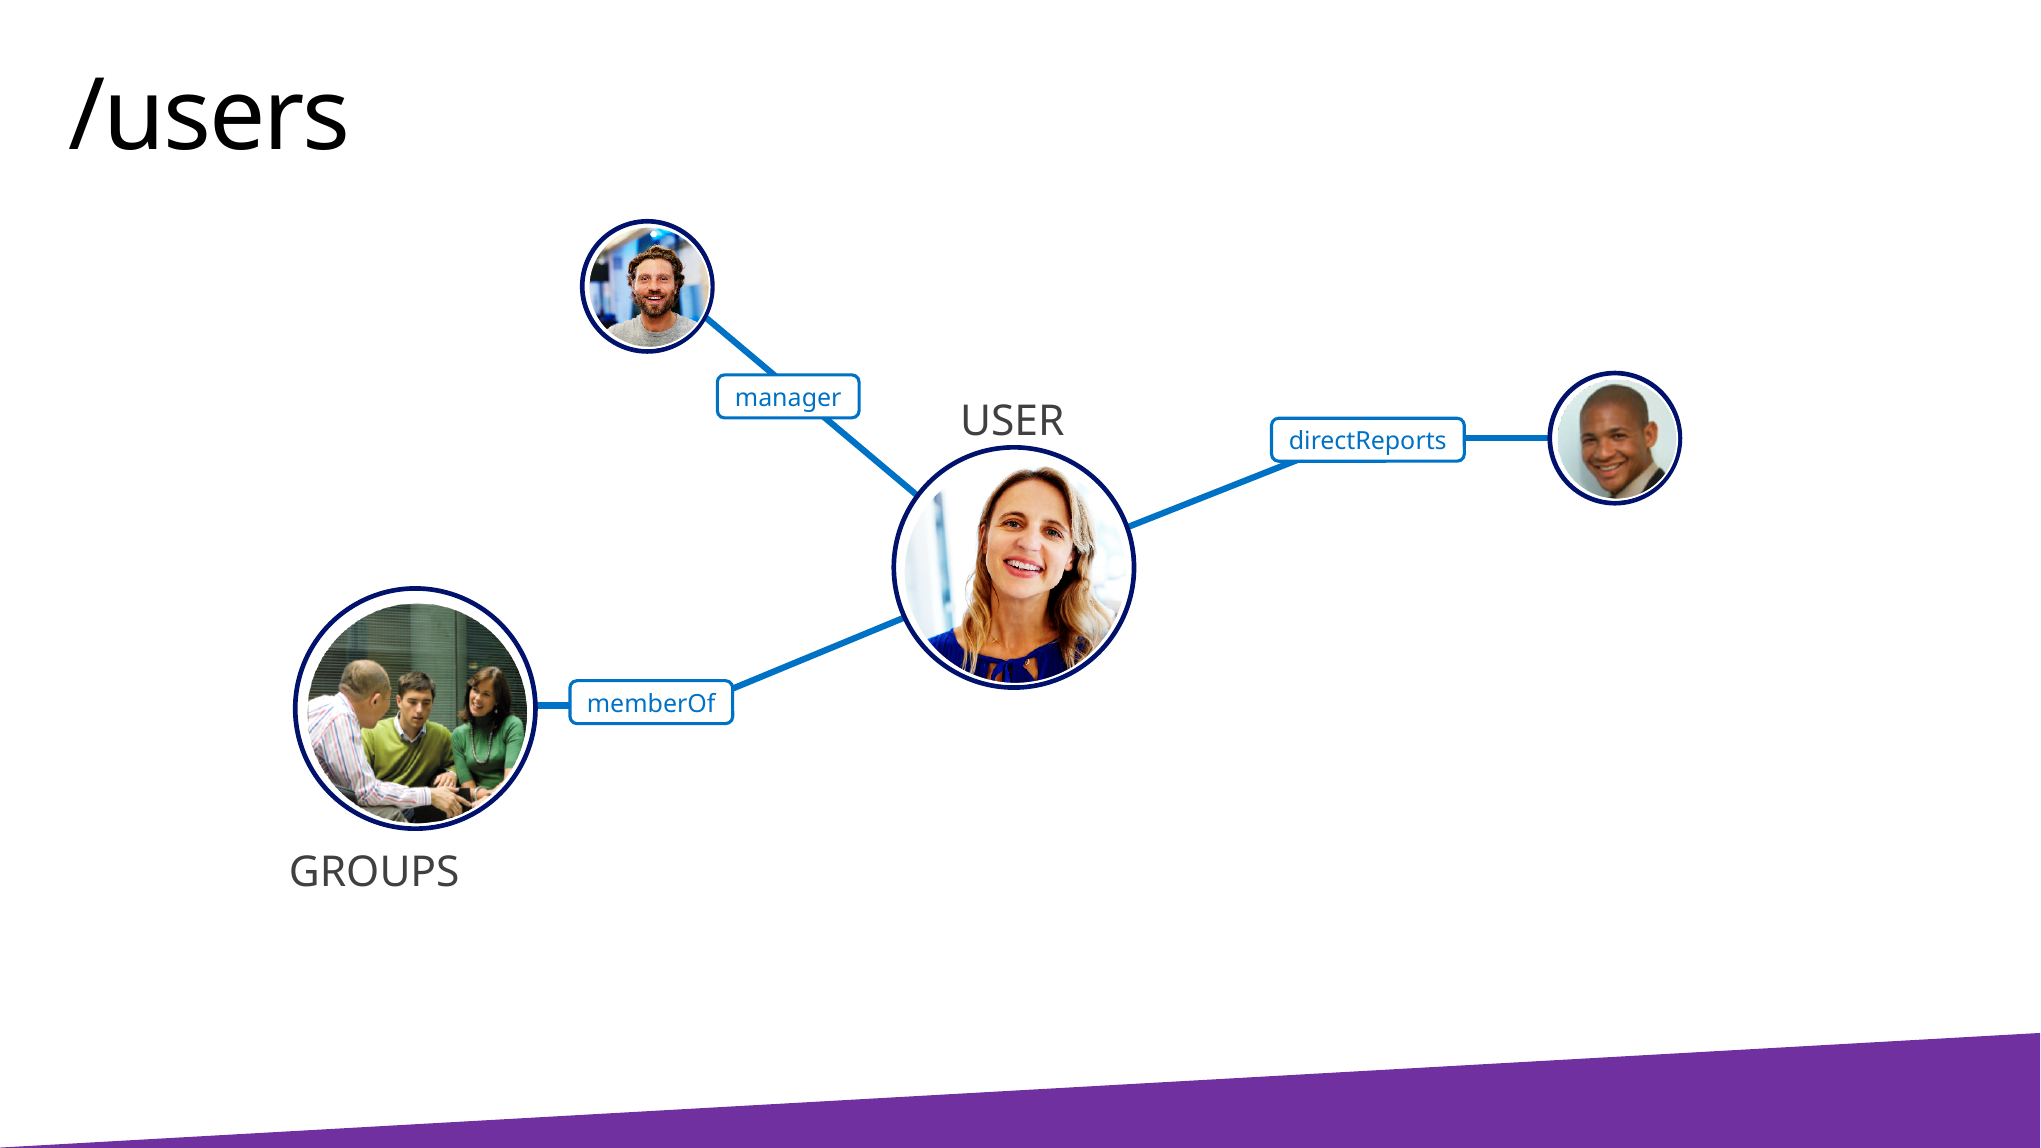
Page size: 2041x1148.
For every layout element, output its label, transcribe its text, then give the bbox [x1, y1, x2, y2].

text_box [830, 375, 1195, 741]
text_box [0, 1032, 2041, 1148]
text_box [1022, 372, 1706, 569]
title /users [45, 48, 1996, 199]
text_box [263, 538, 1023, 887]
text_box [556, 221, 1013, 538]
